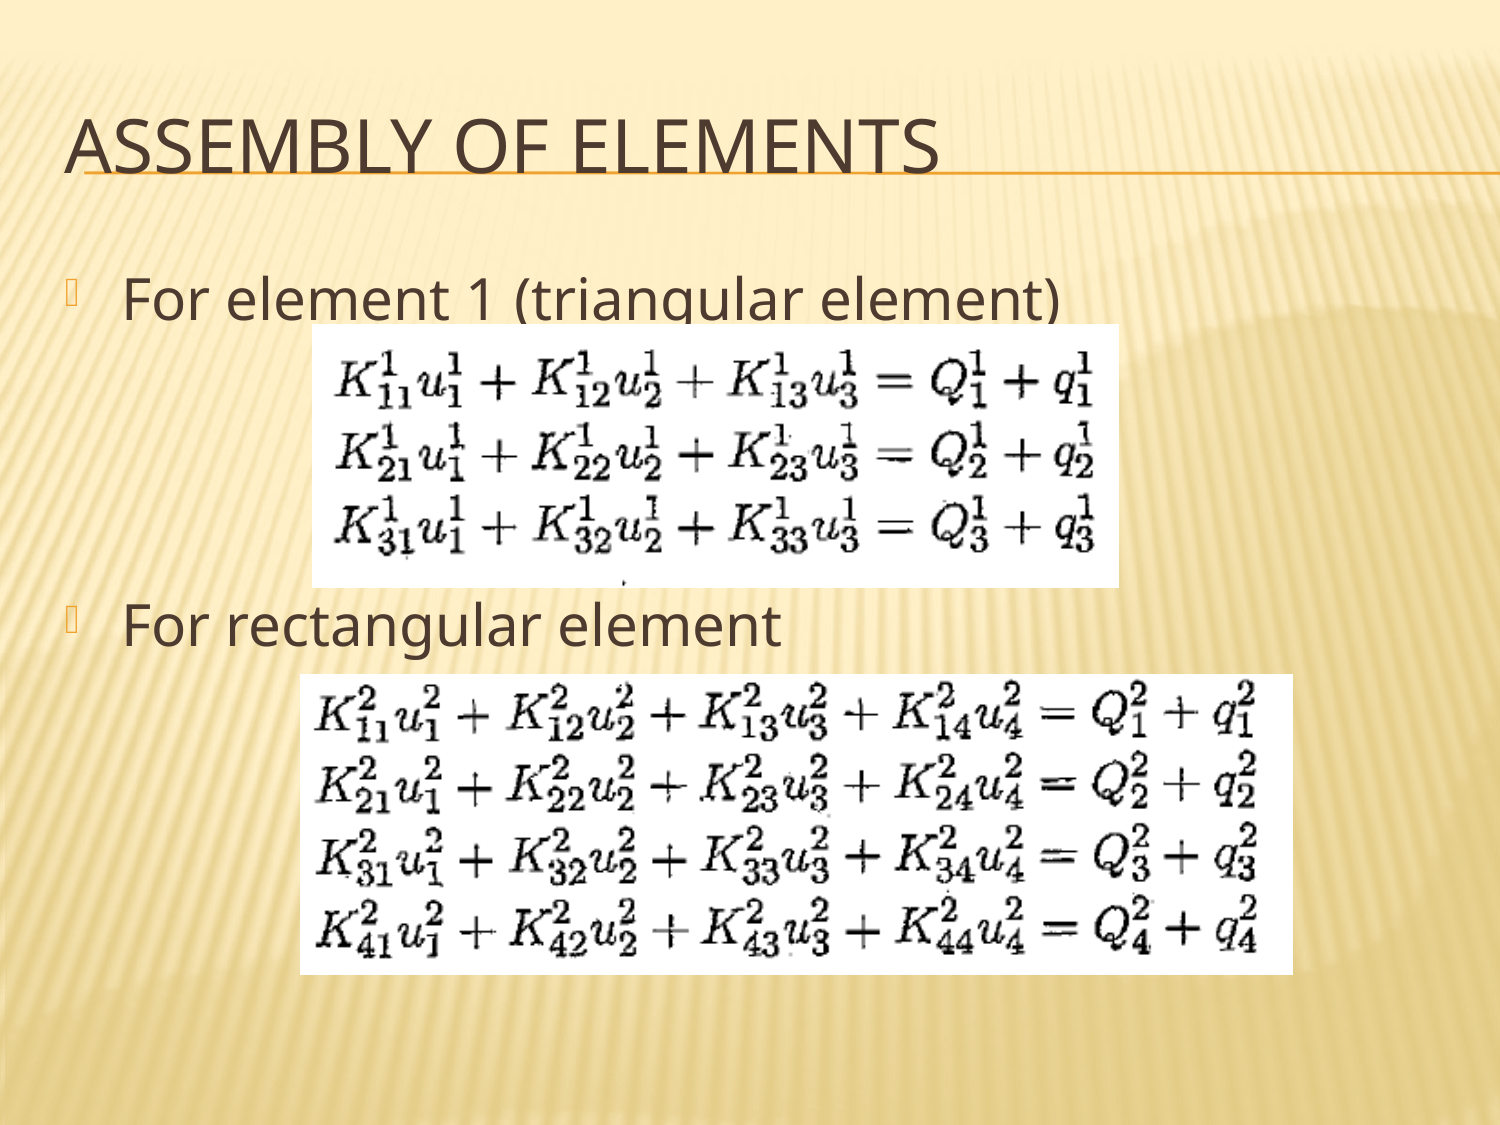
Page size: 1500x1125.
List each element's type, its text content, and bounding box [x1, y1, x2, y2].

picture [299, 674, 1293, 976]
picture [312, 324, 1119, 588]
list For element 1 (triangular element) For rectangular element [50, 254, 1475, 998]
title Assembly of elements [50, 75, 1475, 213]
